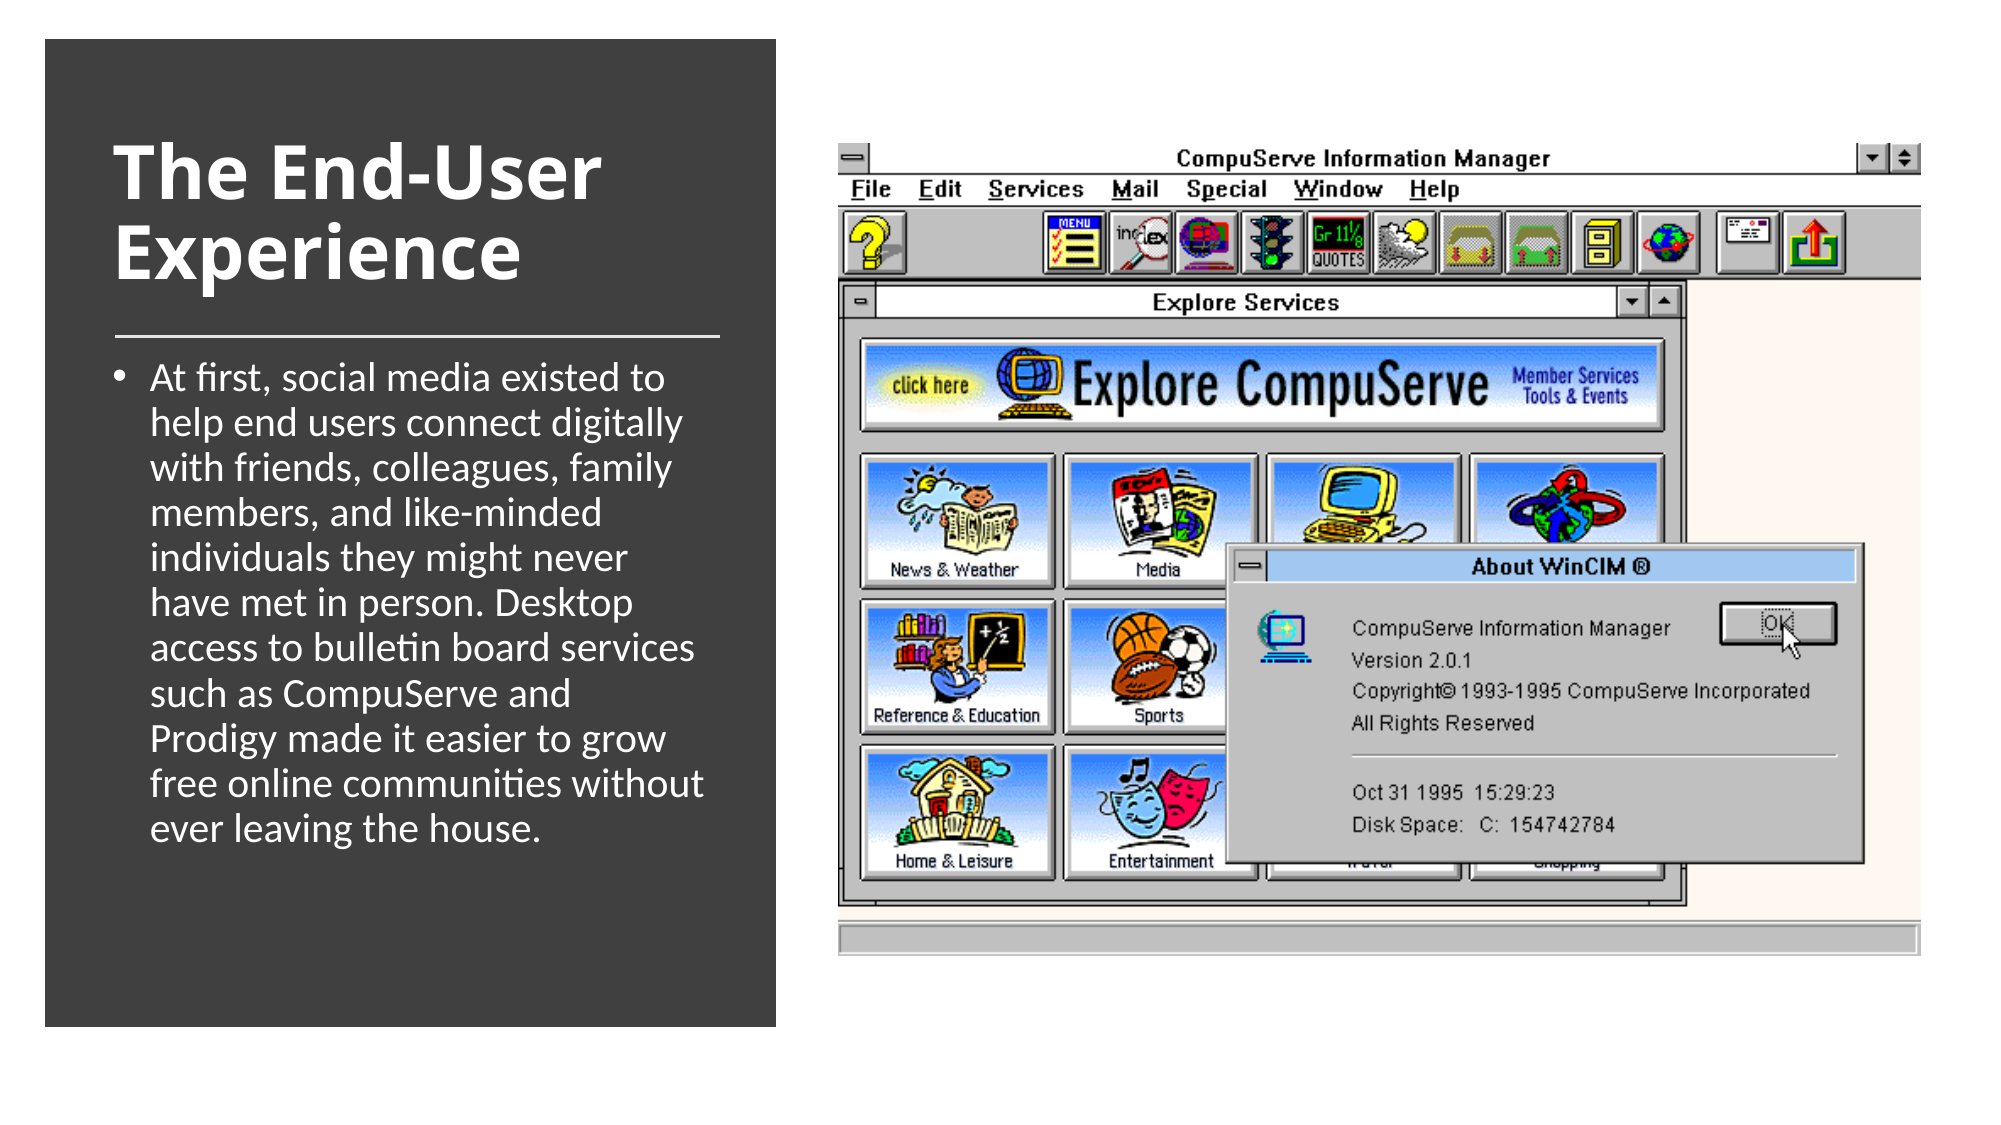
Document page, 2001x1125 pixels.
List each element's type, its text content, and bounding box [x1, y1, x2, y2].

title The End-User Experience [97, 105, 725, 326]
picture [838, 143, 1921, 956]
list At first, social media existed to help end users connect digitally with friends, colleagues, family members, and like-minded individuals they might never have met in person. Desktop access to bulletin board services such as CompuServe and Prodigy made it easier to grow free online communities without ever leaving the house. [97, 348, 725, 967]
text_box [54, 49, 767, 1018]
